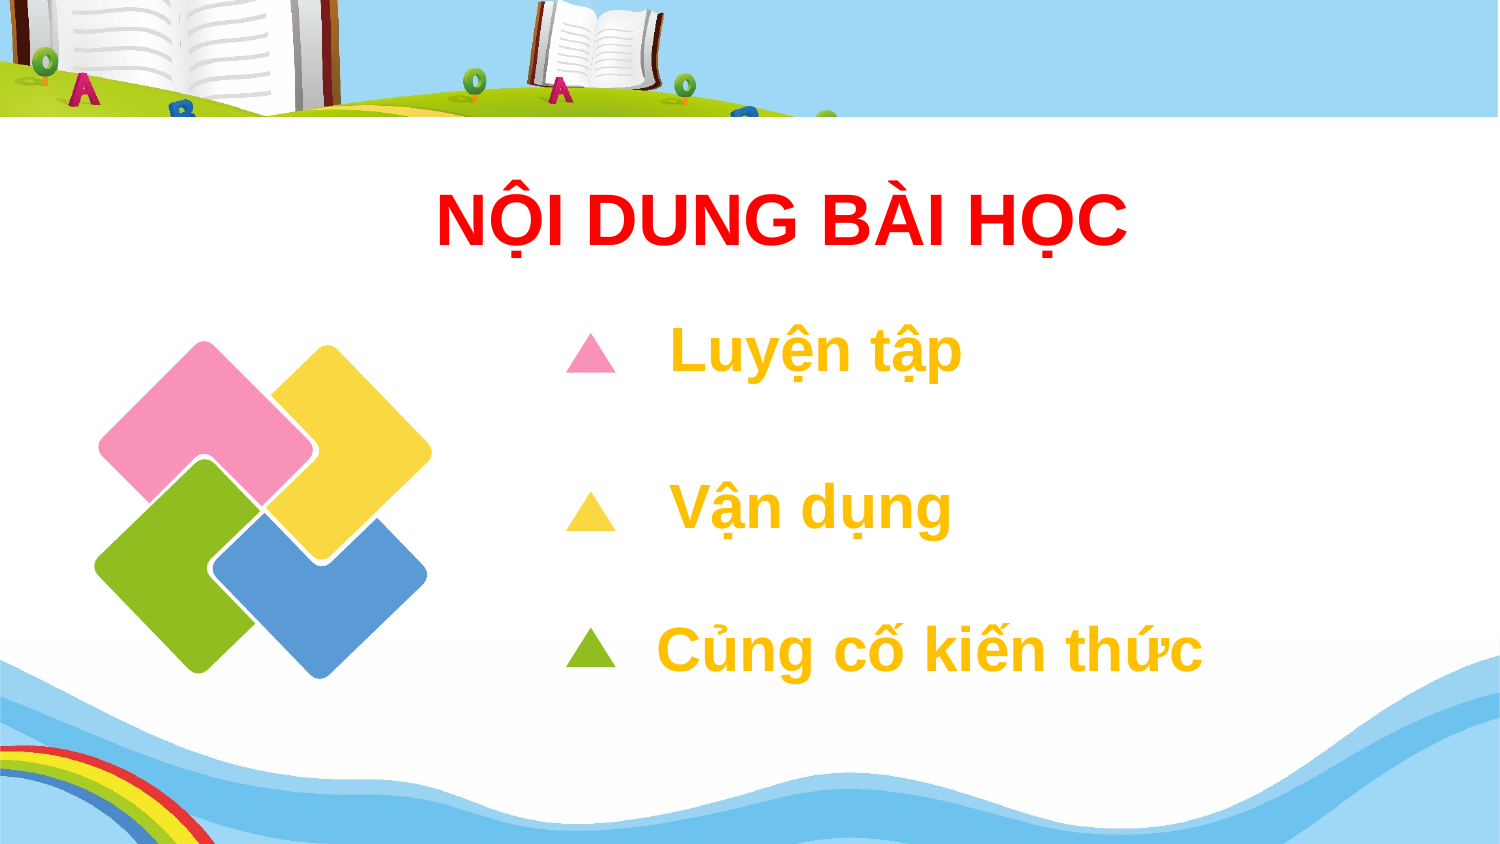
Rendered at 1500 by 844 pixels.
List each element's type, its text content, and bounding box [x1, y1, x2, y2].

picture [0, 0, 1498, 117]
text_box [563, 489, 618, 532]
text_box Củng cố kiến thức [641, 601, 1318, 692]
text_box Luyện tập [654, 301, 1028, 391]
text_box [94, 341, 432, 679]
text_box Vận dụng [654, 459, 1028, 549]
picture [0, 638, 1500, 844]
text_box [563, 331, 618, 374]
text_box NỘI DUNG BÀI HỌC [378, 181, 1187, 261]
text_box [563, 625, 618, 669]
